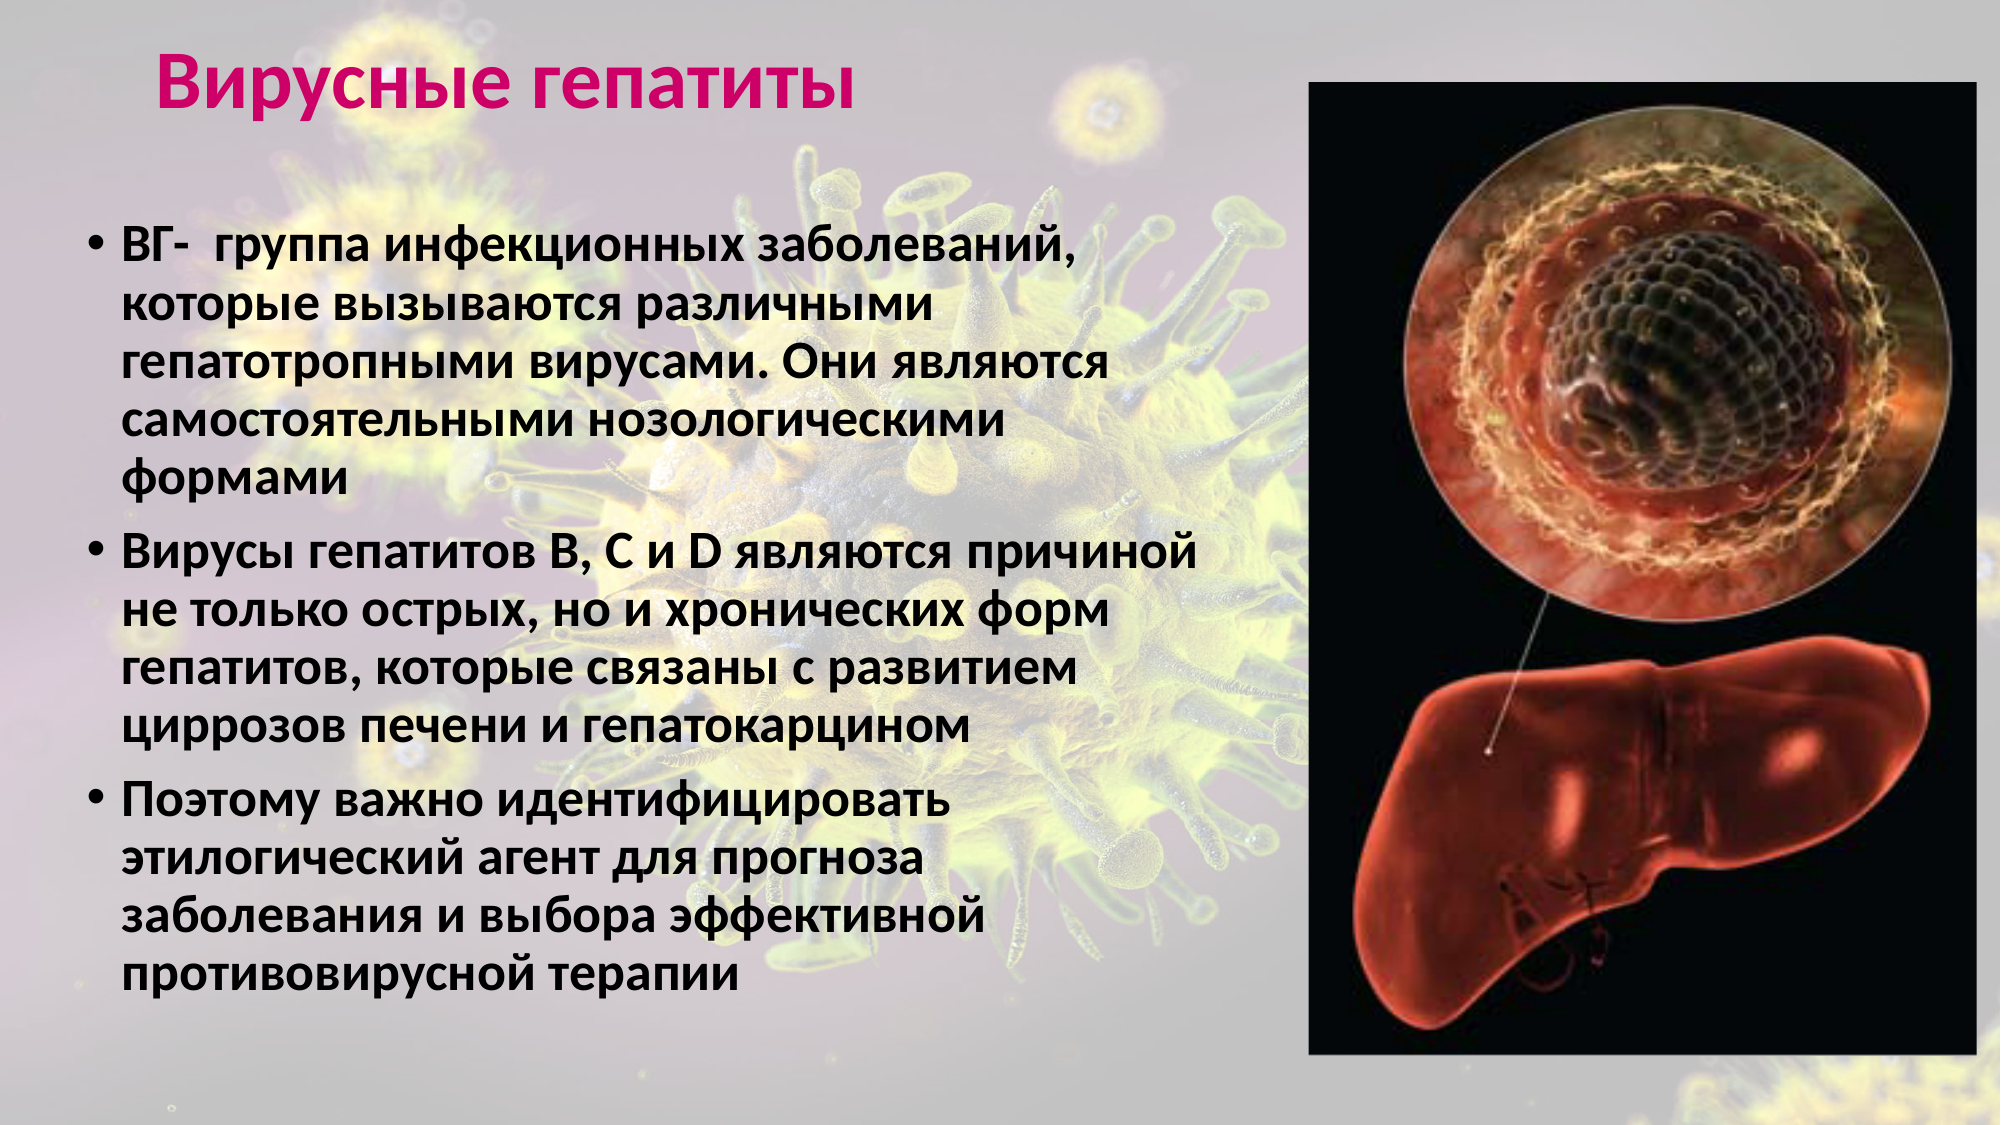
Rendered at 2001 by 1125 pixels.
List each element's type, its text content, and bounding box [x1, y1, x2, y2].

title Вирусные гепатиты [140, 29, 1491, 137]
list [1308, 82, 1977, 1056]
list ВГ- группа инфекционных заболеваний, которые вызываются различными гепатотропными вирусами. Они являются самостоятельными нозологическими формами Вирусы гепатитов В, С и D являются причиной не только острых, но и хронических форм гепатитов, которые связаны с развитием циррозов печени и гепатокарцином Поэтому важно идентифицировать этилогический агент для прогноза заболевания и выбора эффективной противовирусной терапии [71, 207, 1245, 1056]
